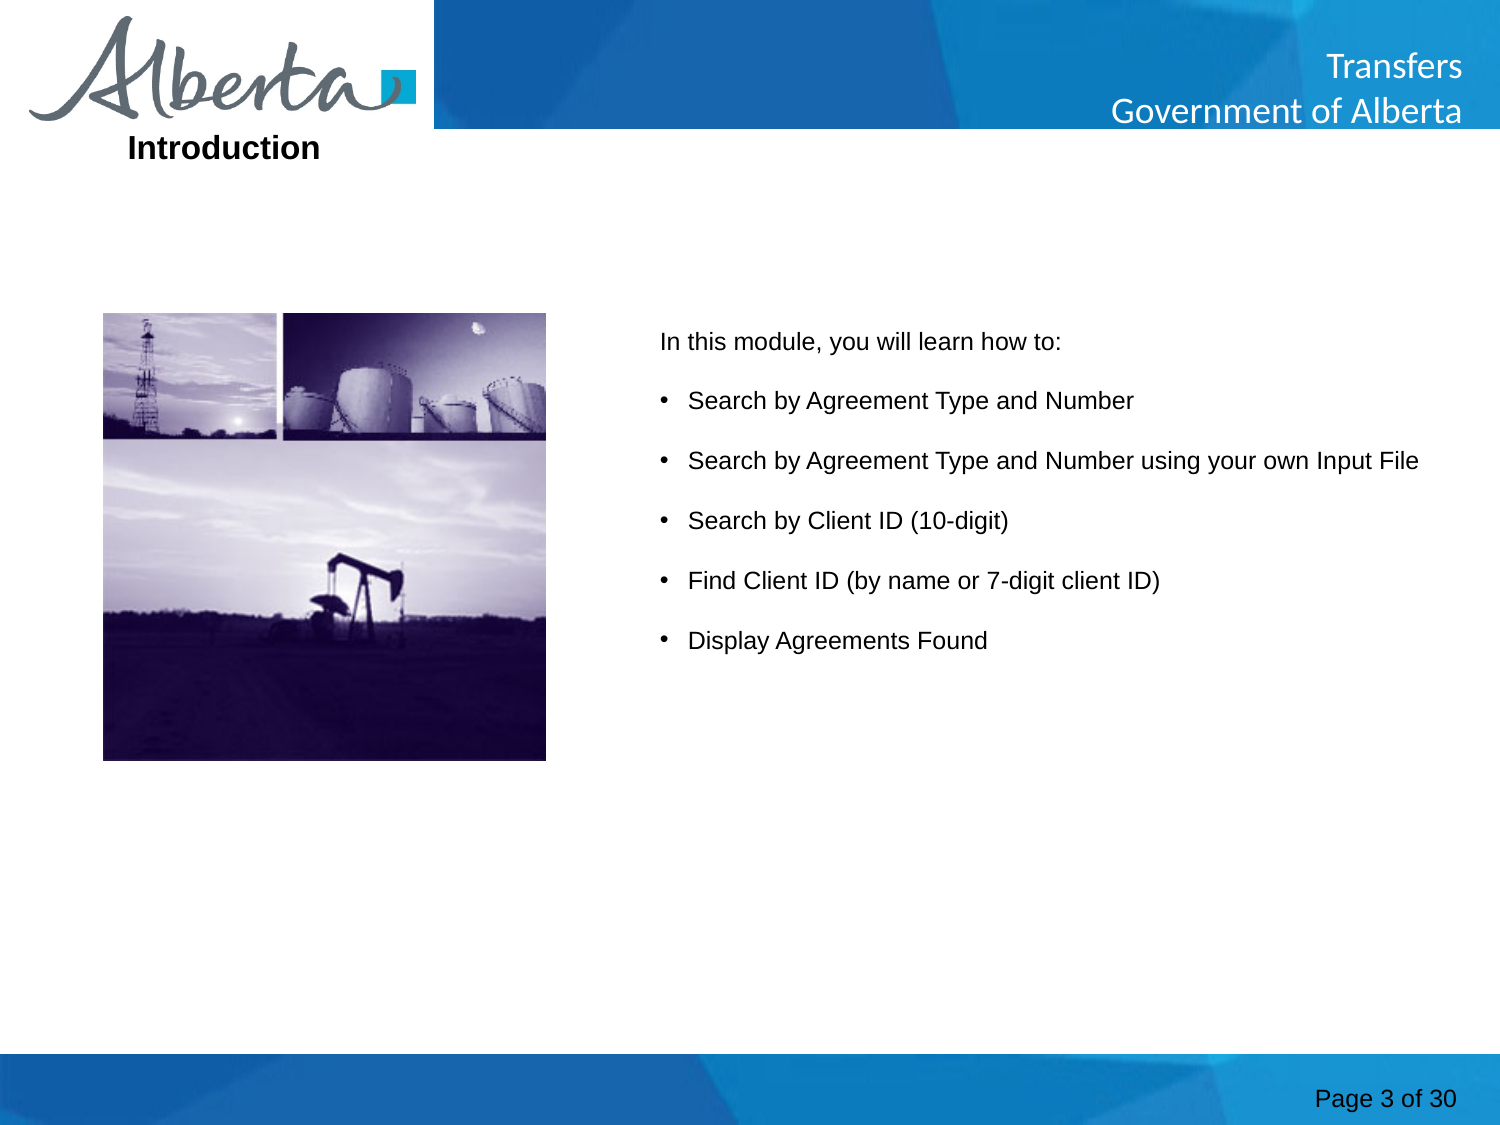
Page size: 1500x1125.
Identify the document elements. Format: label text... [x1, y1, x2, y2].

picture [0, 1054, 1500, 1125]
text_box In this module, you will learn how to: Search by Agreement Type and Number Search by Agreement Type and Number using your own Input File Search by Client ID (10-digit) Find Client ID (by name or 7-digit client ID) Display Agreements Found [659, 324, 1438, 655]
picture [29, 16, 416, 121]
picture [103, 312, 546, 762]
title Introduction [112, 104, 350, 188]
picture [434, 0, 1500, 129]
